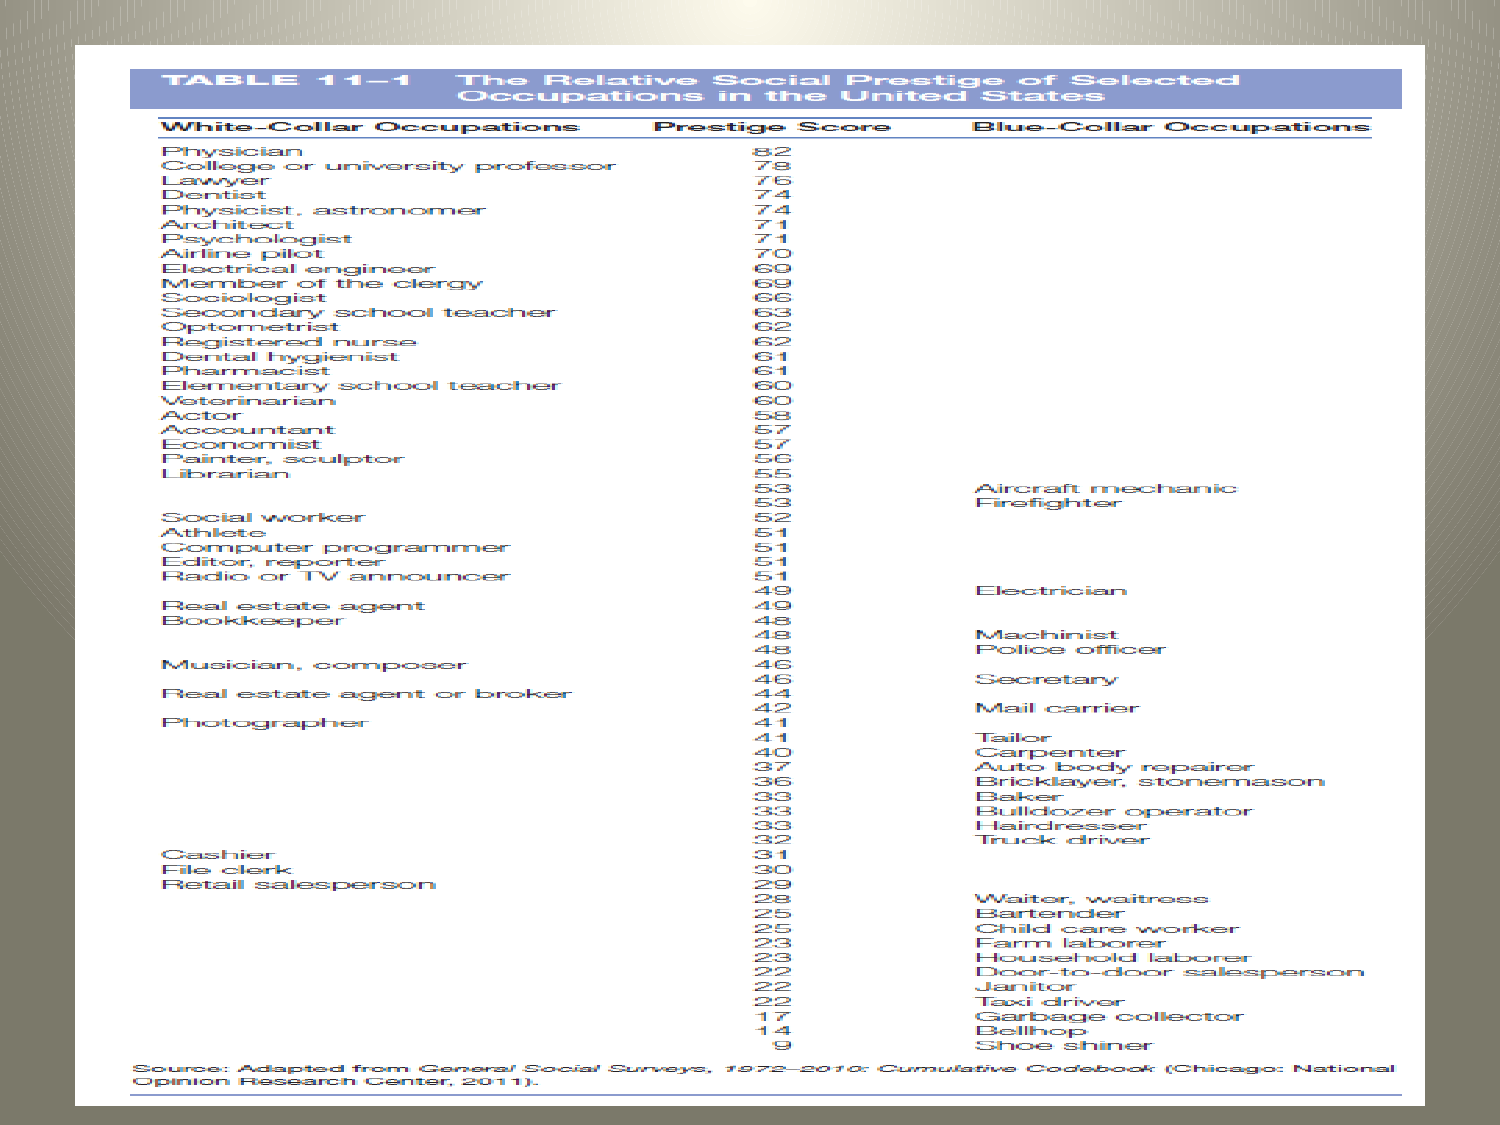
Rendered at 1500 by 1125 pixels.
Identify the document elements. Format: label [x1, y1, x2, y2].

list [74, 44, 1426, 1107]
